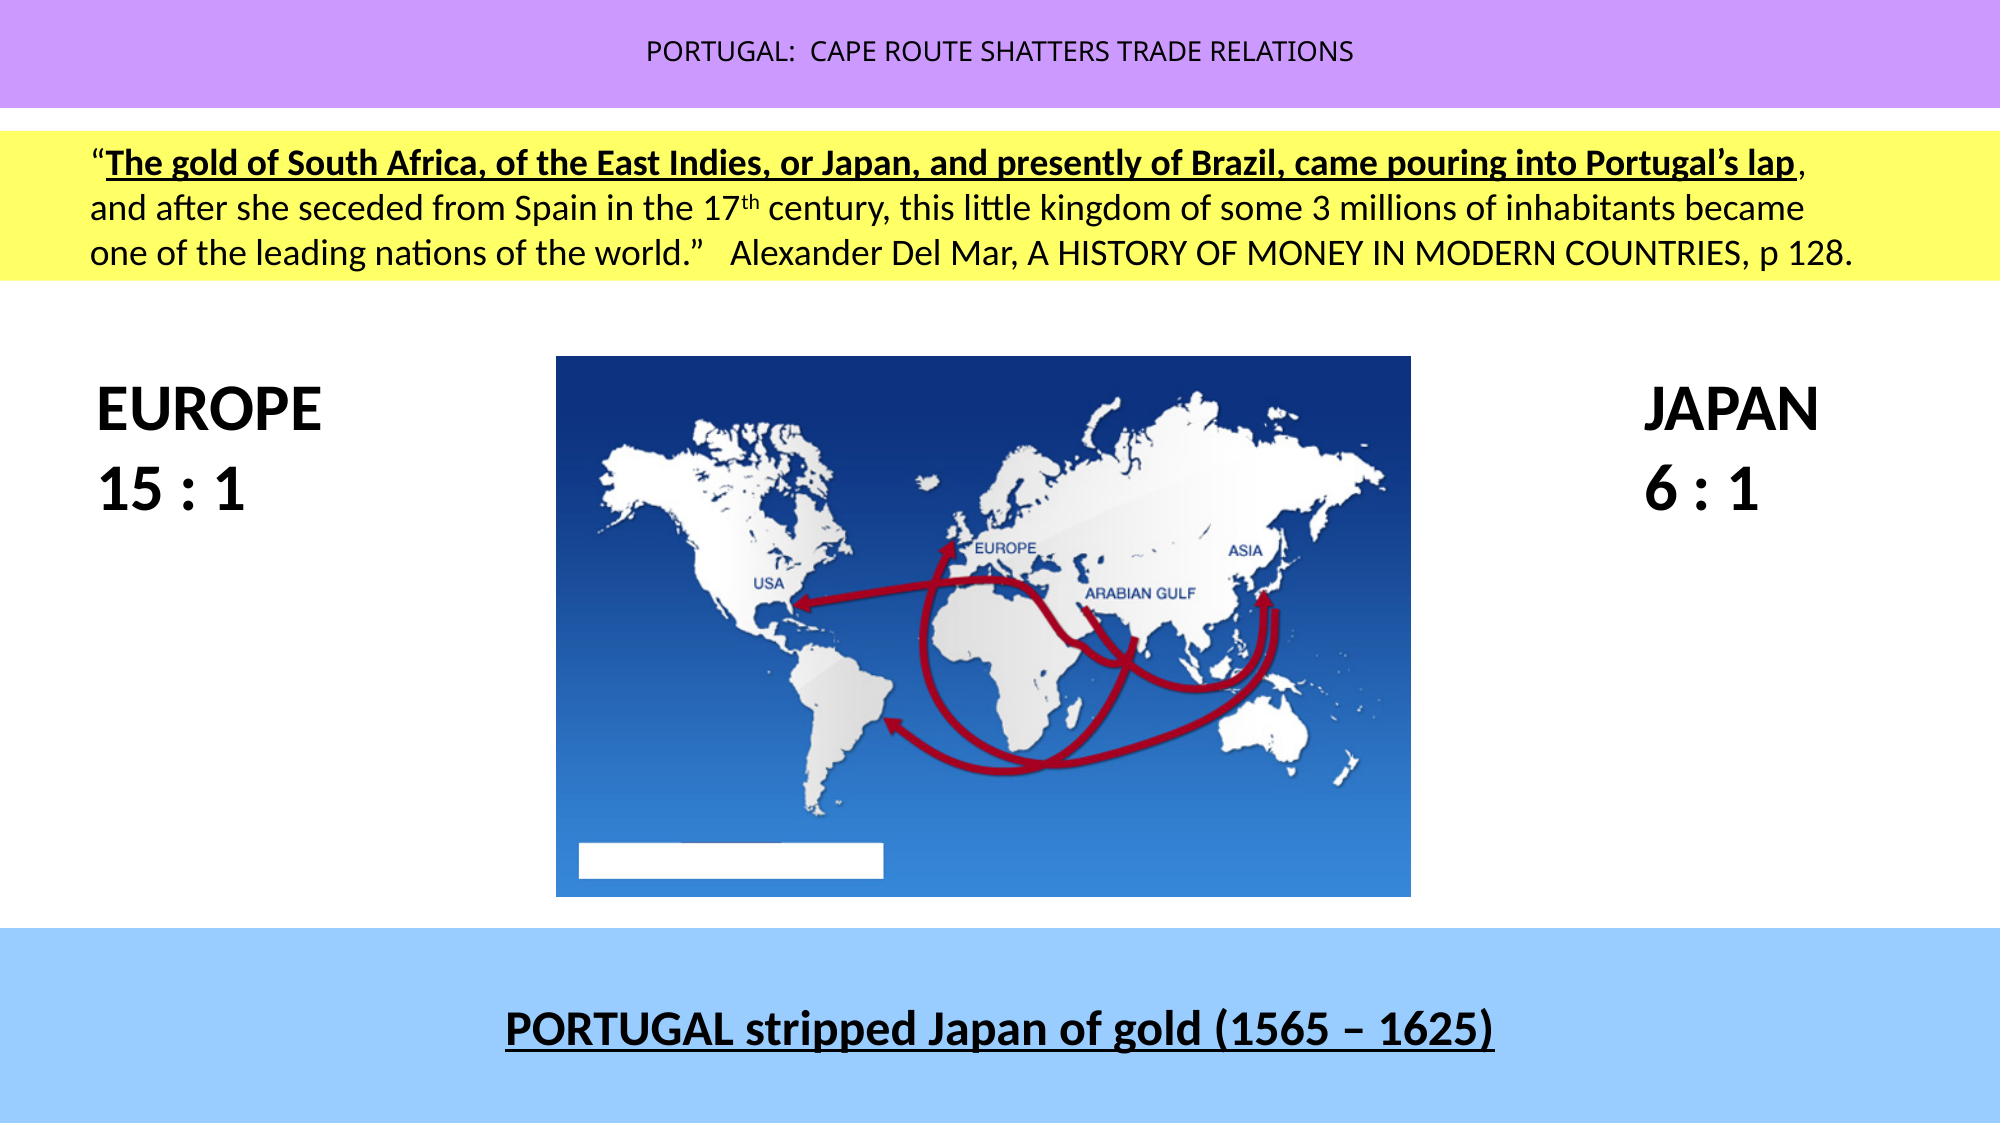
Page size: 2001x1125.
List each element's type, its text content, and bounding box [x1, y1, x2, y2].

title PORTUGAL: CAPE ROUTE SHATTERS TRADE RELATIONS [0, 0, 2000, 108]
picture [556, 356, 1411, 897]
text_box JAPAN 6 : 1 [1629, 356, 1836, 532]
text_box PORTUGAL stripped Japan of gold (1565 – 1625) [0, 928, 2000, 1123]
text_box “The gold of South Africa, of the East Indies, or Japan, and presently of Brazil, came pouring into Portugal’s lap, and after she seceded from Spain in the 17th century, this little kingdom of some 3 millions of inhabitants became one of the leading nations of the world.” Alexander Del Mar, A HISTORY OF MONEY IN MODERN COUNTRIES, p 128. [0, 130, 2000, 281]
text_box EUROPE 15 : 1 [82, 356, 338, 532]
